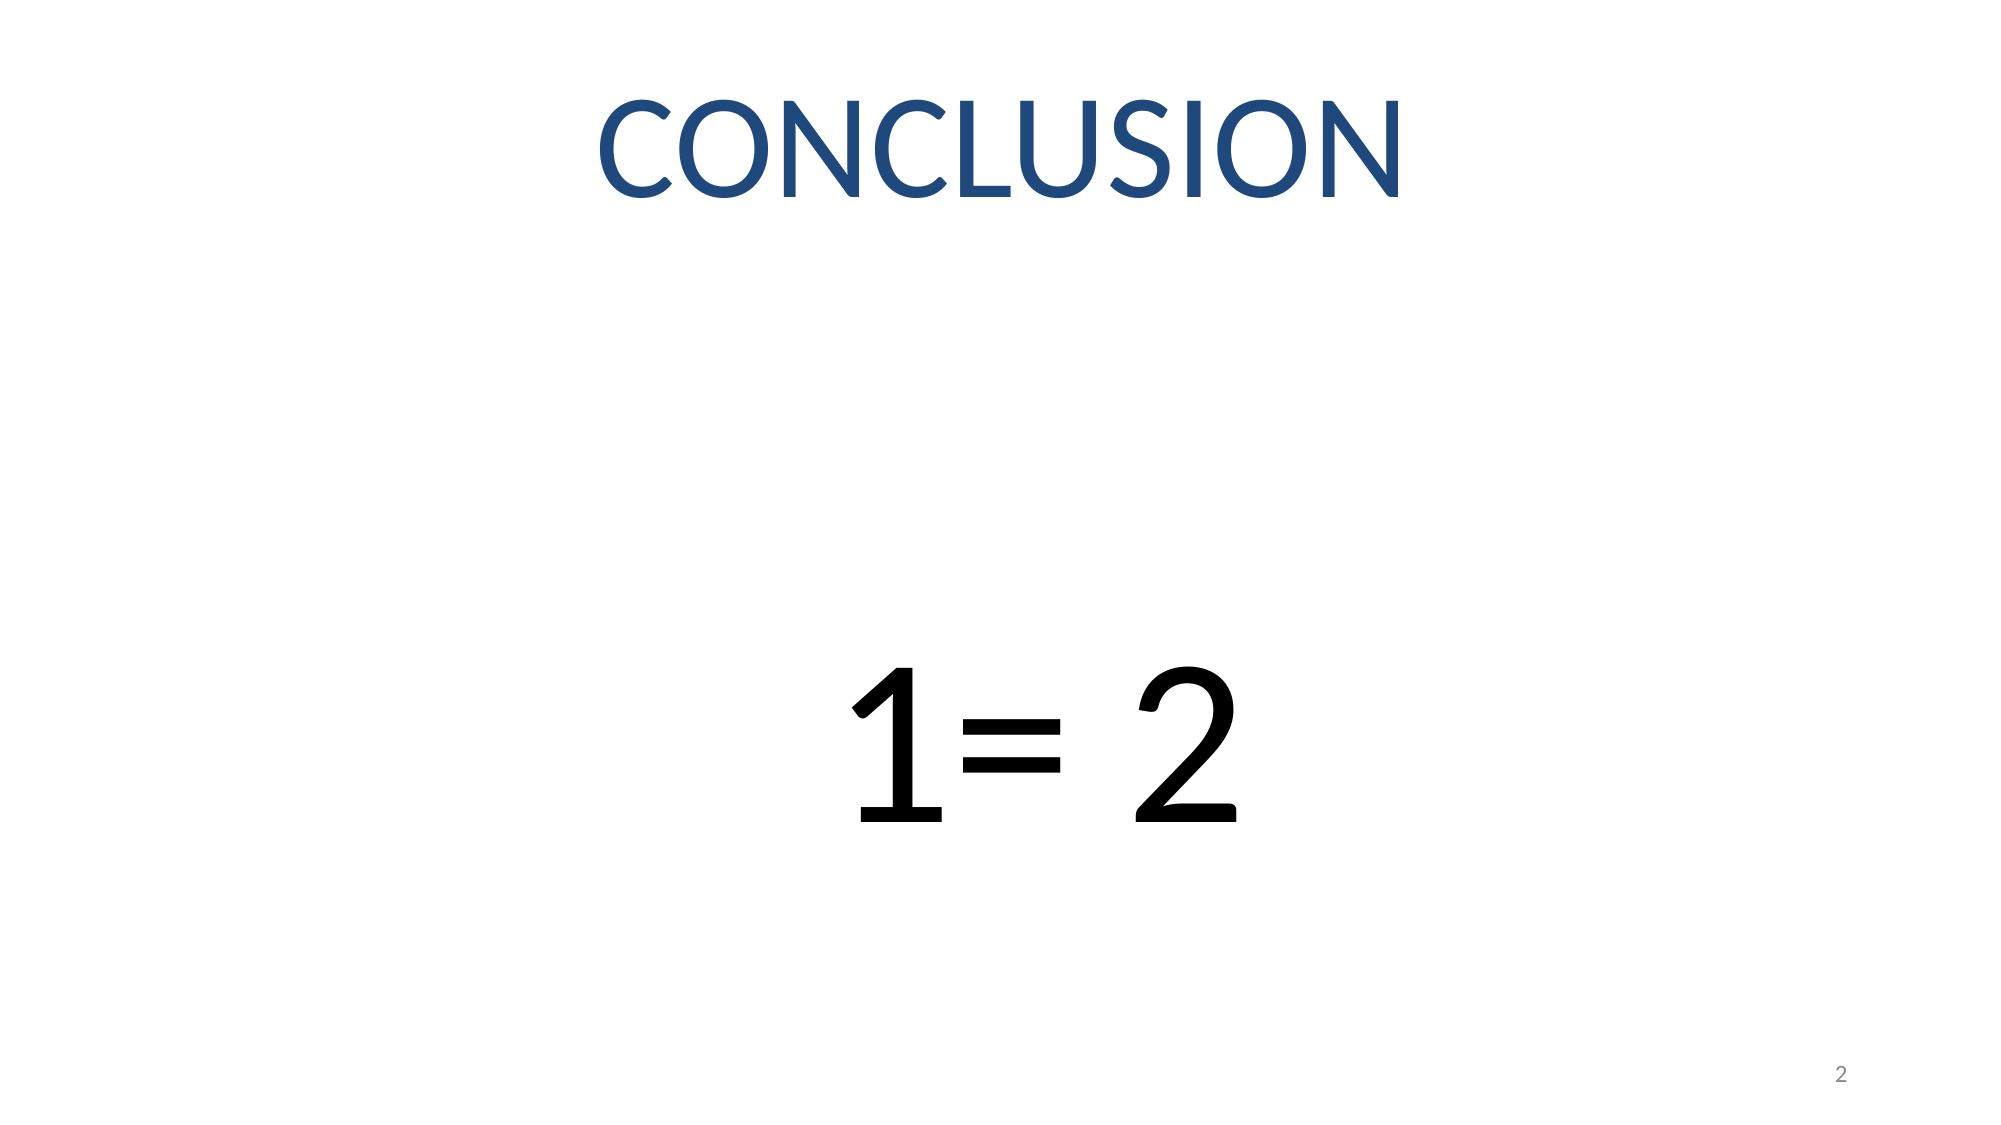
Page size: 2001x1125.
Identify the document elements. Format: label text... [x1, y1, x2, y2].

slide_number 2 [1412, 1042, 1863, 1103]
title CONCLUSION [324, 75, 1681, 223]
list 1= 2 [153, 299, 1927, 1088]
